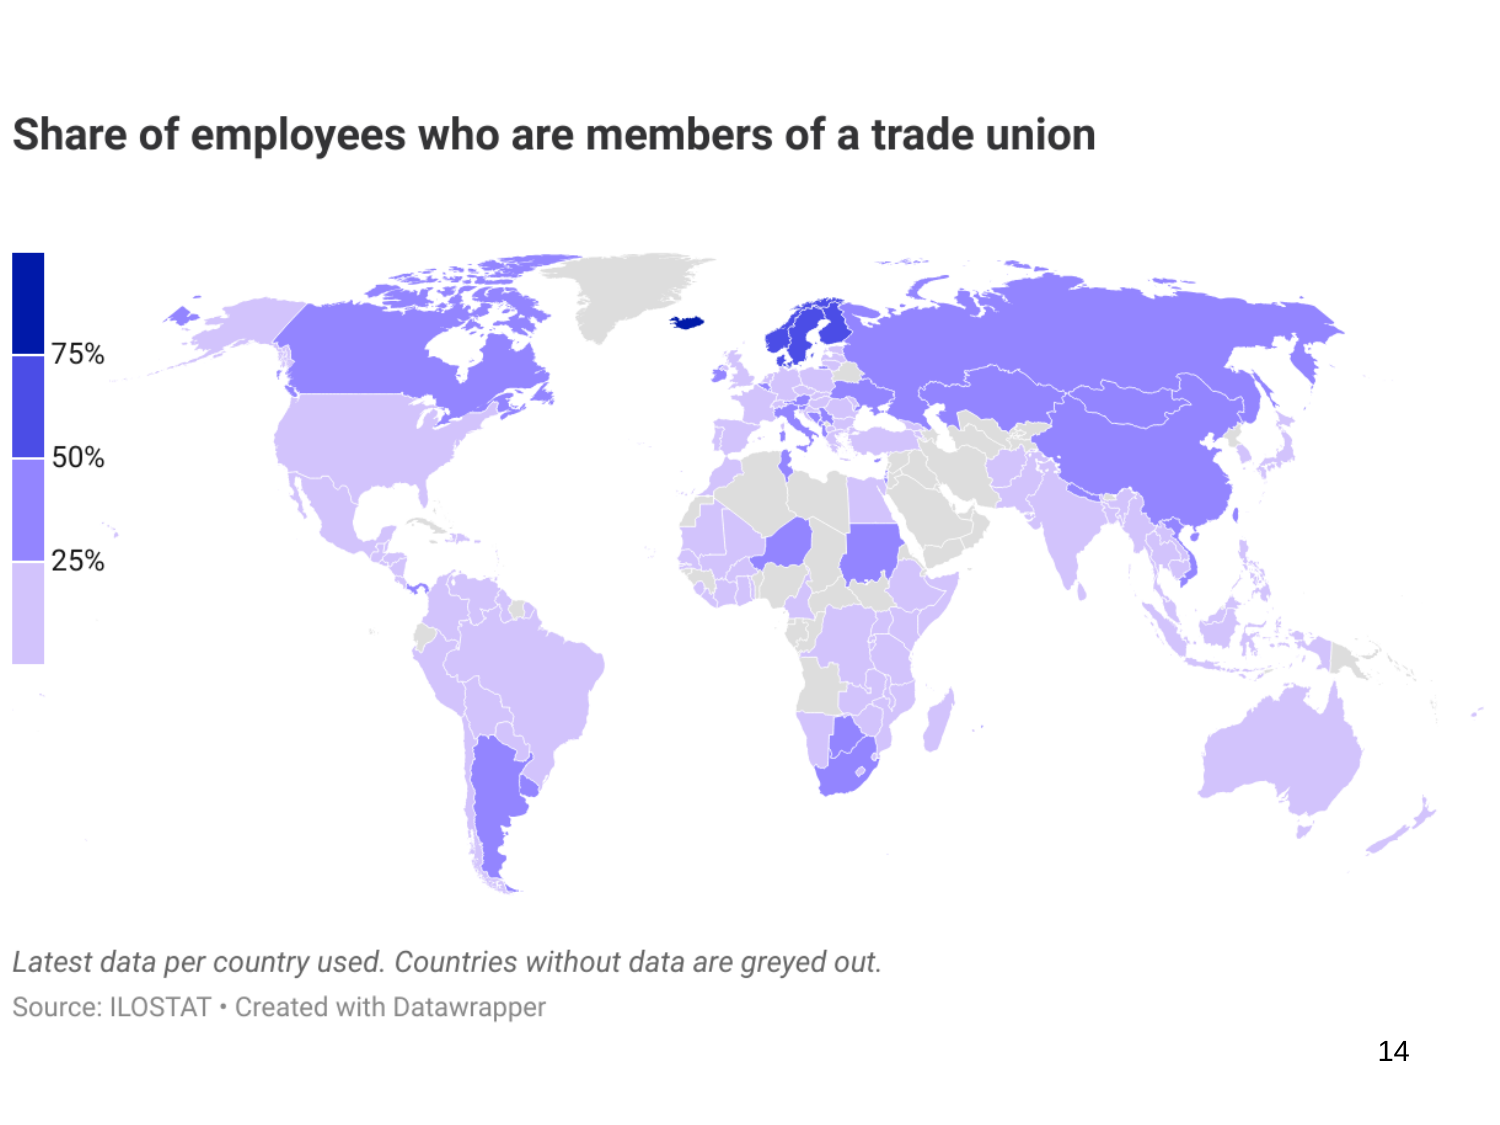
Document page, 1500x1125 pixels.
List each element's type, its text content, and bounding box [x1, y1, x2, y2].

slide_number 14 [1074, 1044, 1426, 1103]
picture [0, 88, 1500, 1036]
